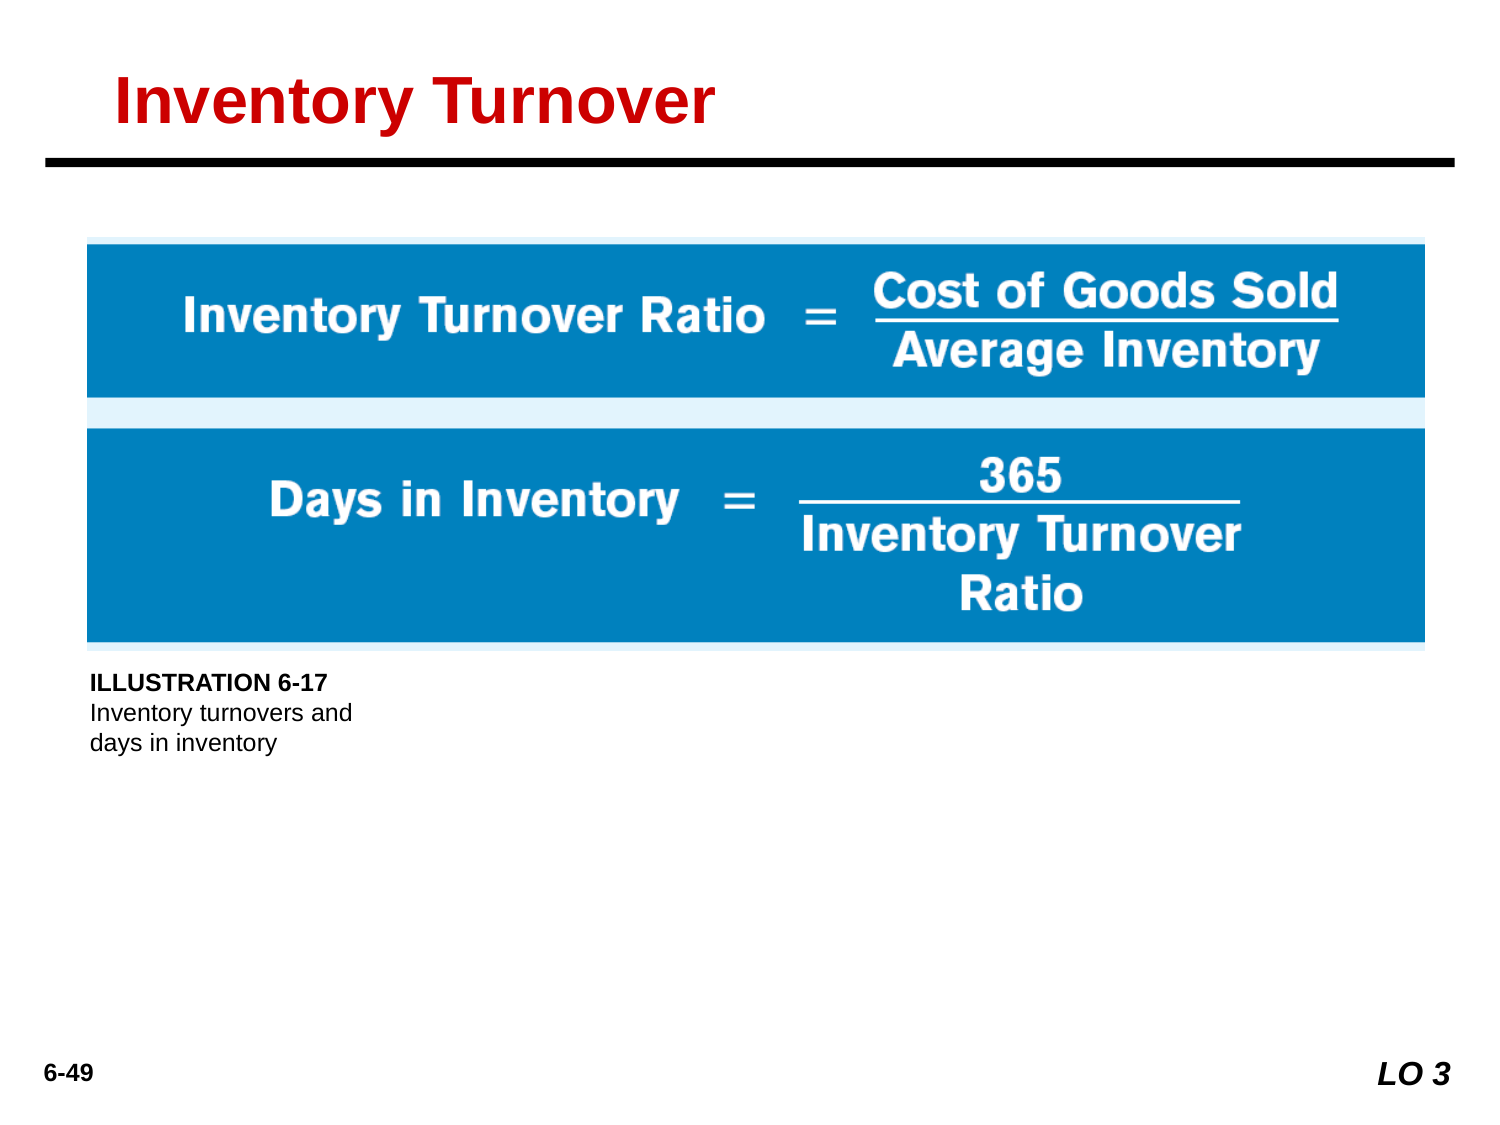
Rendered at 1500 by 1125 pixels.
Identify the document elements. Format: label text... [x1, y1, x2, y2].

picture [474, 305, 489, 332]
picture [962, 575, 991, 610]
picture [478, 489, 502, 516]
picture [416, 489, 440, 516]
picture [937, 273, 978, 308]
picture [578, 305, 604, 333]
picture [589, 482, 605, 516]
picture [872, 524, 898, 552]
picture [1100, 281, 1128, 308]
picture [639, 489, 679, 524]
picture [981, 457, 1004, 492]
picture [1147, 340, 1171, 366]
picture [806, 309, 836, 313]
picture [893, 331, 927, 366]
picture [1162, 272, 1185, 308]
picture [1233, 272, 1263, 308]
picture [1268, 281, 1295, 308]
picture [1189, 281, 1214, 308]
picture [419, 297, 468, 333]
picture [1105, 331, 1113, 366]
picture [1119, 340, 1142, 366]
picture [846, 524, 870, 550]
picture [1226, 524, 1241, 550]
picture [1009, 457, 1034, 492]
picture [703, 298, 720, 332]
picture [1173, 340, 1199, 367]
picture [1057, 340, 1083, 367]
picture [522, 305, 550, 333]
picture [979, 524, 1019, 559]
picture [607, 489, 635, 517]
picture [819, 524, 843, 550]
picture [307, 489, 328, 517]
picture [607, 305, 622, 332]
picture [403, 489, 410, 516]
picture [464, 481, 472, 516]
picture [724, 493, 754, 497]
picture [1037, 457, 1061, 492]
picture [1280, 340, 1320, 375]
text_box Inventory Turnover [99, 50, 1450, 142]
picture [361, 305, 401, 340]
picture [228, 305, 251, 332]
picture [1312, 272, 1336, 308]
picture [1196, 524, 1222, 552]
picture [562, 489, 585, 516]
picture [677, 305, 699, 333]
picture [329, 305, 356, 333]
picture [1037, 515, 1087, 552]
picture [87, 237, 1426, 244]
picture [806, 320, 836, 324]
picture [951, 340, 977, 367]
picture [333, 489, 356, 524]
picture [1064, 272, 1095, 308]
picture [723, 297, 731, 302]
picture [724, 504, 754, 508]
picture [1131, 281, 1158, 308]
picture [982, 340, 997, 366]
picture [87, 398, 1426, 428]
picture [310, 298, 327, 332]
picture [925, 340, 949, 366]
text_box ILLUSTRATION 6-17 Inventory turnovers and days in inventory [75, 659, 400, 764]
picture [186, 297, 194, 332]
picture [875, 272, 905, 308]
picture [723, 305, 731, 332]
picture [929, 517, 945, 550]
picture [1027, 272, 1044, 307]
picture [506, 489, 530, 516]
picture [804, 515, 812, 550]
picture [283, 305, 307, 332]
picture [947, 524, 975, 552]
picture [254, 305, 280, 333]
picture [1021, 576, 1038, 610]
picture [1230, 333, 1246, 366]
picture [356, 489, 381, 517]
picture [493, 305, 516, 332]
picture [272, 481, 302, 516]
picture [1300, 272, 1307, 307]
picture [1000, 340, 1022, 367]
picture [908, 281, 935, 308]
picture [87, 643, 1426, 651]
picture [643, 297, 672, 332]
picture [1055, 583, 1082, 611]
picture [737, 305, 764, 333]
text_box LO 3 [1350, 1044, 1475, 1100]
picture [1042, 575, 1050, 580]
picture [998, 281, 1025, 308]
picture [1202, 340, 1226, 366]
picture [1093, 524, 1108, 550]
picture [1170, 524, 1194, 550]
picture [902, 524, 925, 550]
picture [1248, 340, 1275, 367]
picture [995, 583, 1017, 611]
picture [1141, 524, 1168, 552]
picture [552, 305, 575, 332]
picture [1042, 583, 1050, 610]
picture [1027, 340, 1052, 376]
picture [532, 489, 558, 517]
picture [201, 305, 224, 332]
picture [1111, 524, 1135, 550]
